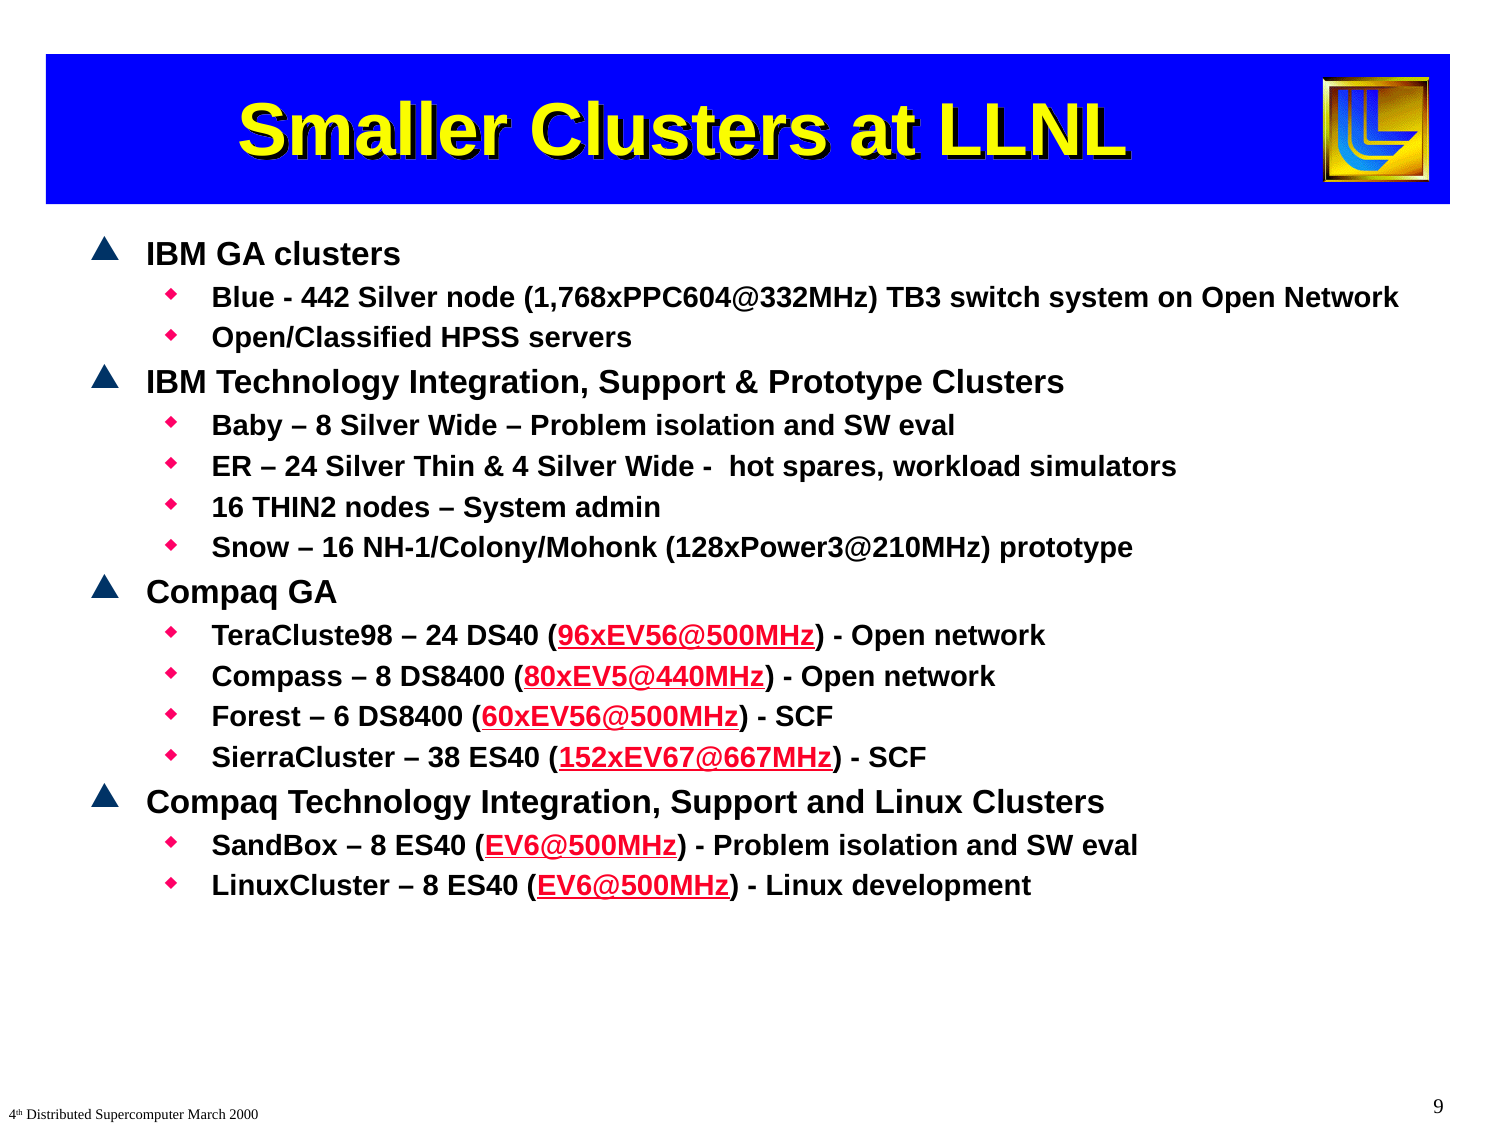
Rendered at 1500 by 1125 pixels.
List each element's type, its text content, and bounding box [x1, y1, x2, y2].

list IBM GA clusters Blue - 442 Silver node (1,768xPPC604@332MHz) TB3 switch system on Open Network Open/Classified HPSS servers IBM Technology Integration, Support & Prototype Clusters Baby – 8 Silver Wide – Problem isolation and SW eval ER – 24 Silver Thin & 4 Silver Wide - hot spares, workload simulators 16 THIN2 nodes – System admin Snow – 16 NH-1/Colony/Mohonk (128xPower3@210MHz) prototype Compaq GA TeraCluste98 – 24 DS40 (96xEV56@500MHz) - Open network Compass – 8 DS8400 (80xEV5@440MHz) - Open network Forest – 6 DS8400 (60xEV56@500MHz) - SCF SierraCluster – 38 ES40 (152xEV67@667MHz) - SCF Compaq Technology Integration, Support and Linux Clusters SandBox – 8 ES40 (EV6@500MHz) - Problem isolation and SW eval LinuxCluster – 8 ES40 (EV6@500MHz) - Linux development [75, 224, 1469, 985]
title Smaller Clusters at LLNL [77, 68, 1290, 182]
